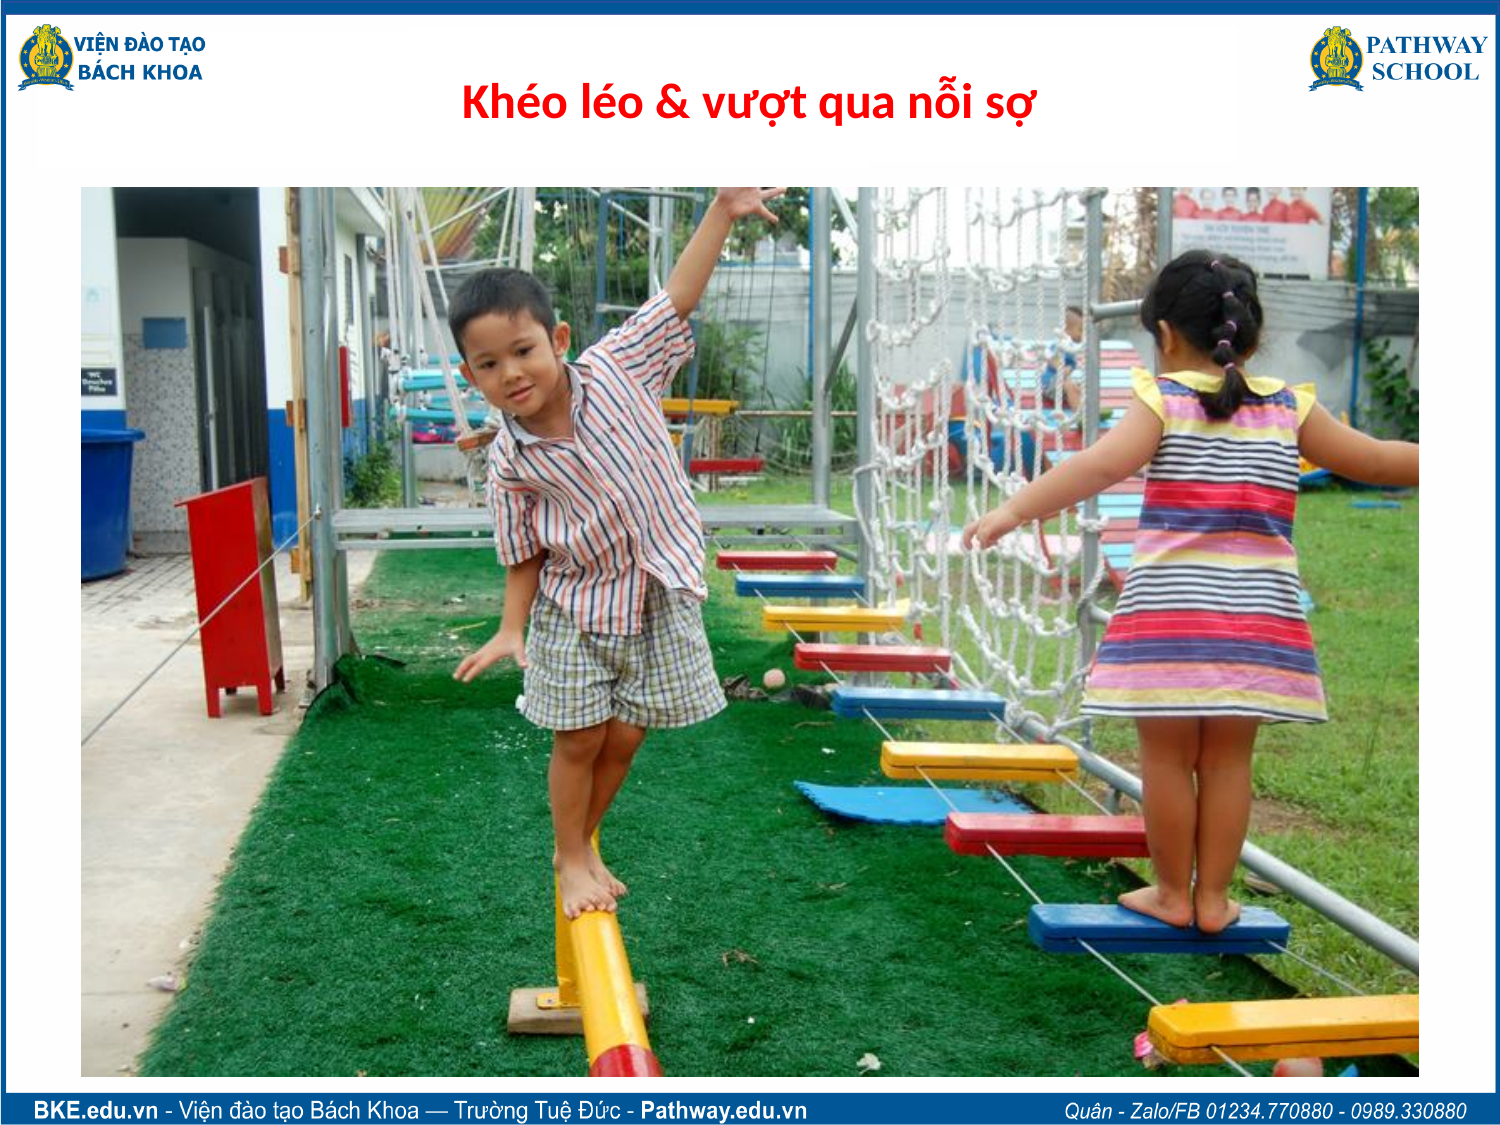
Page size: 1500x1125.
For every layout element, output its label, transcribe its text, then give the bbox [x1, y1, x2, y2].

title Khéo léo & vượt qua nỗi sợ [399, 24, 1100, 174]
picture [0, 0, 1500, 1125]
